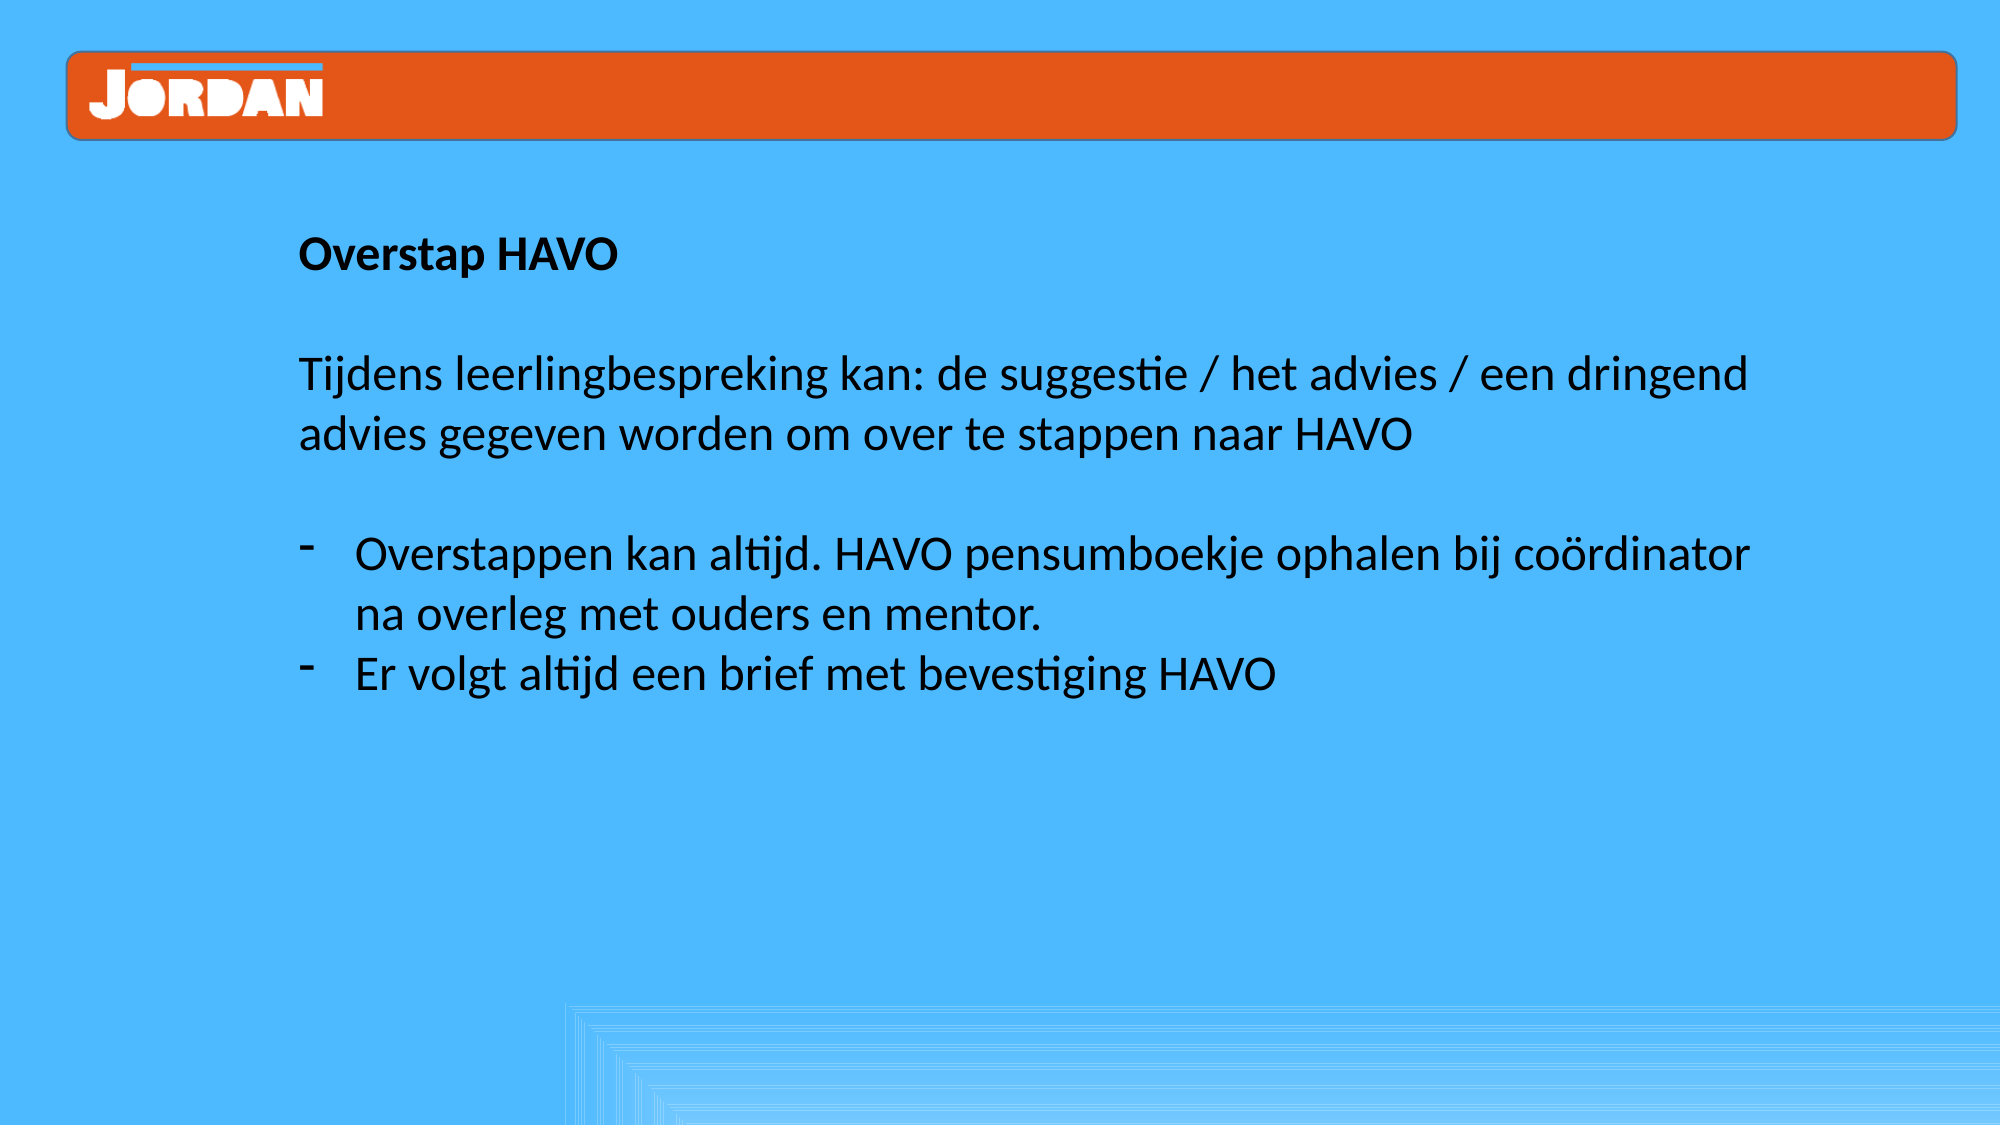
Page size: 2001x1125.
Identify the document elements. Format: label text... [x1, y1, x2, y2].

picture [79, 60, 334, 131]
text_box Overstap HAVO Tijdens leerlingbespreking kan: de suggestie / het advies / een dringend advies gegeven worden om over te stappen naar HAVO Overstappen kan altijd. HAVO pensumboekje ophalen bij coördinator na overleg met ouders en mentor. Er volgt altijd een brief met bevestiging HAVO [283, 213, 1800, 768]
text_box [65, 50, 1958, 141]
